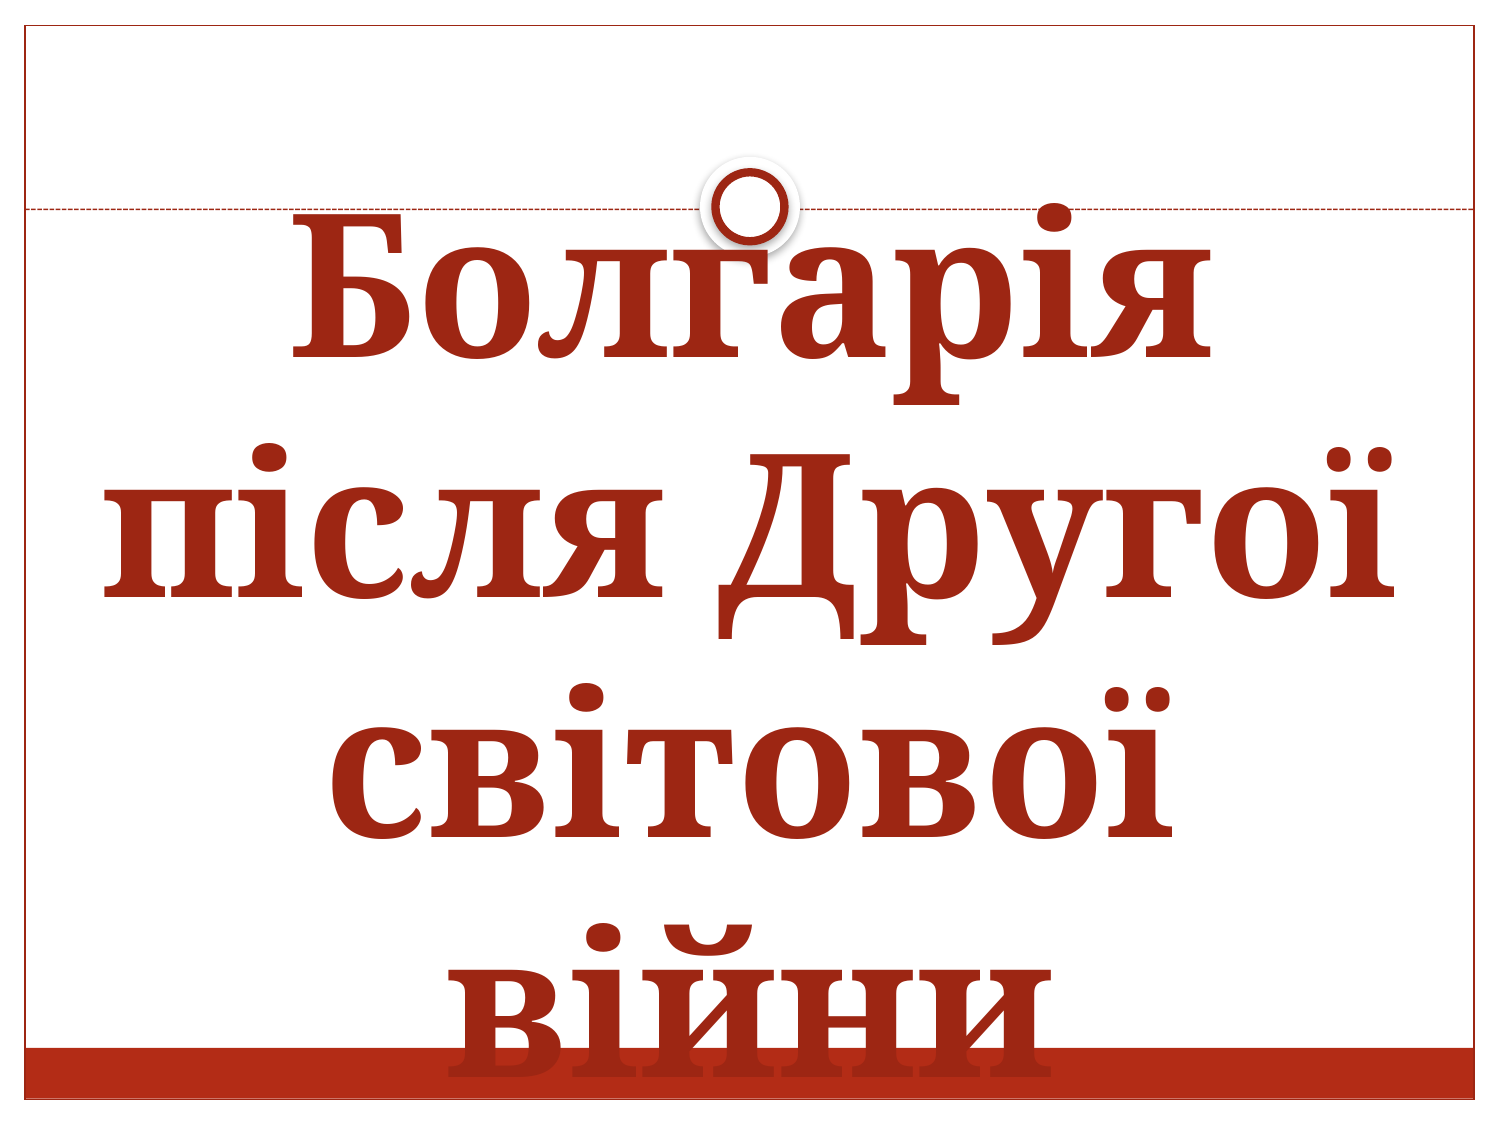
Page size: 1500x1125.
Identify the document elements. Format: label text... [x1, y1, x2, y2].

title Болгарія після Другої світової війни [0, 0, 1500, 1125]
